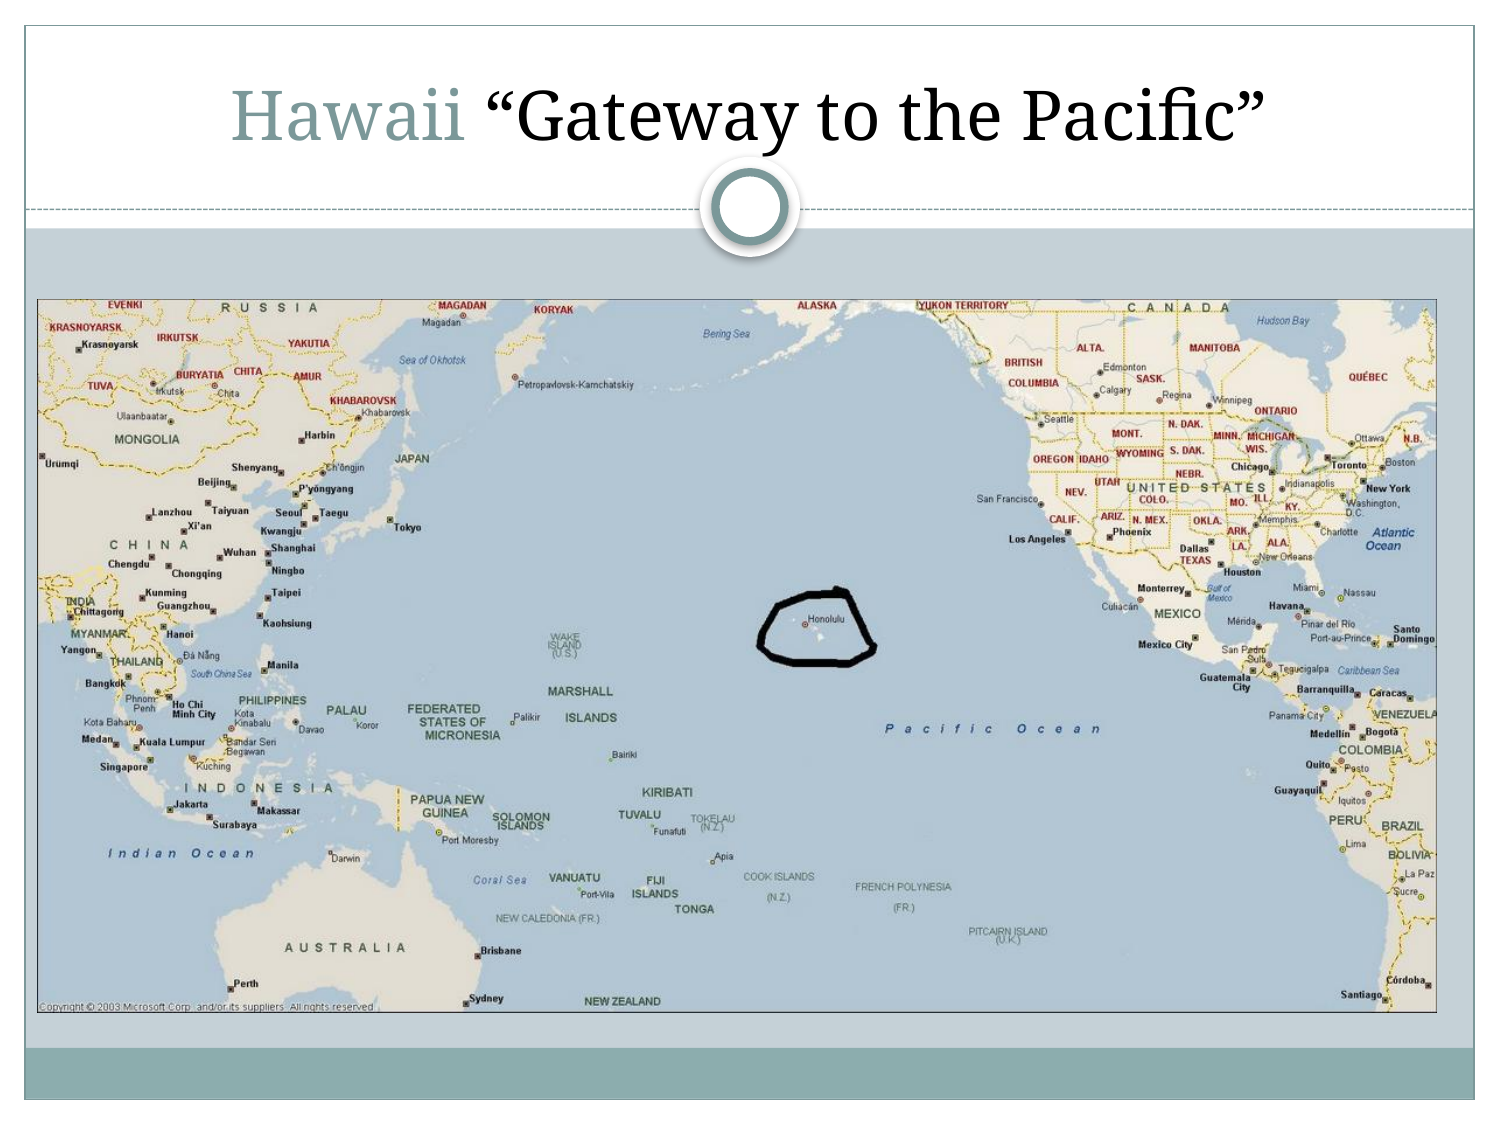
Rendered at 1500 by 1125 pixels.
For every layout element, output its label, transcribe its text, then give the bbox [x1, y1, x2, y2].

picture [37, 299, 1438, 1013]
title Hawaii “Gateway to the Pacific” [49, 37, 1450, 162]
